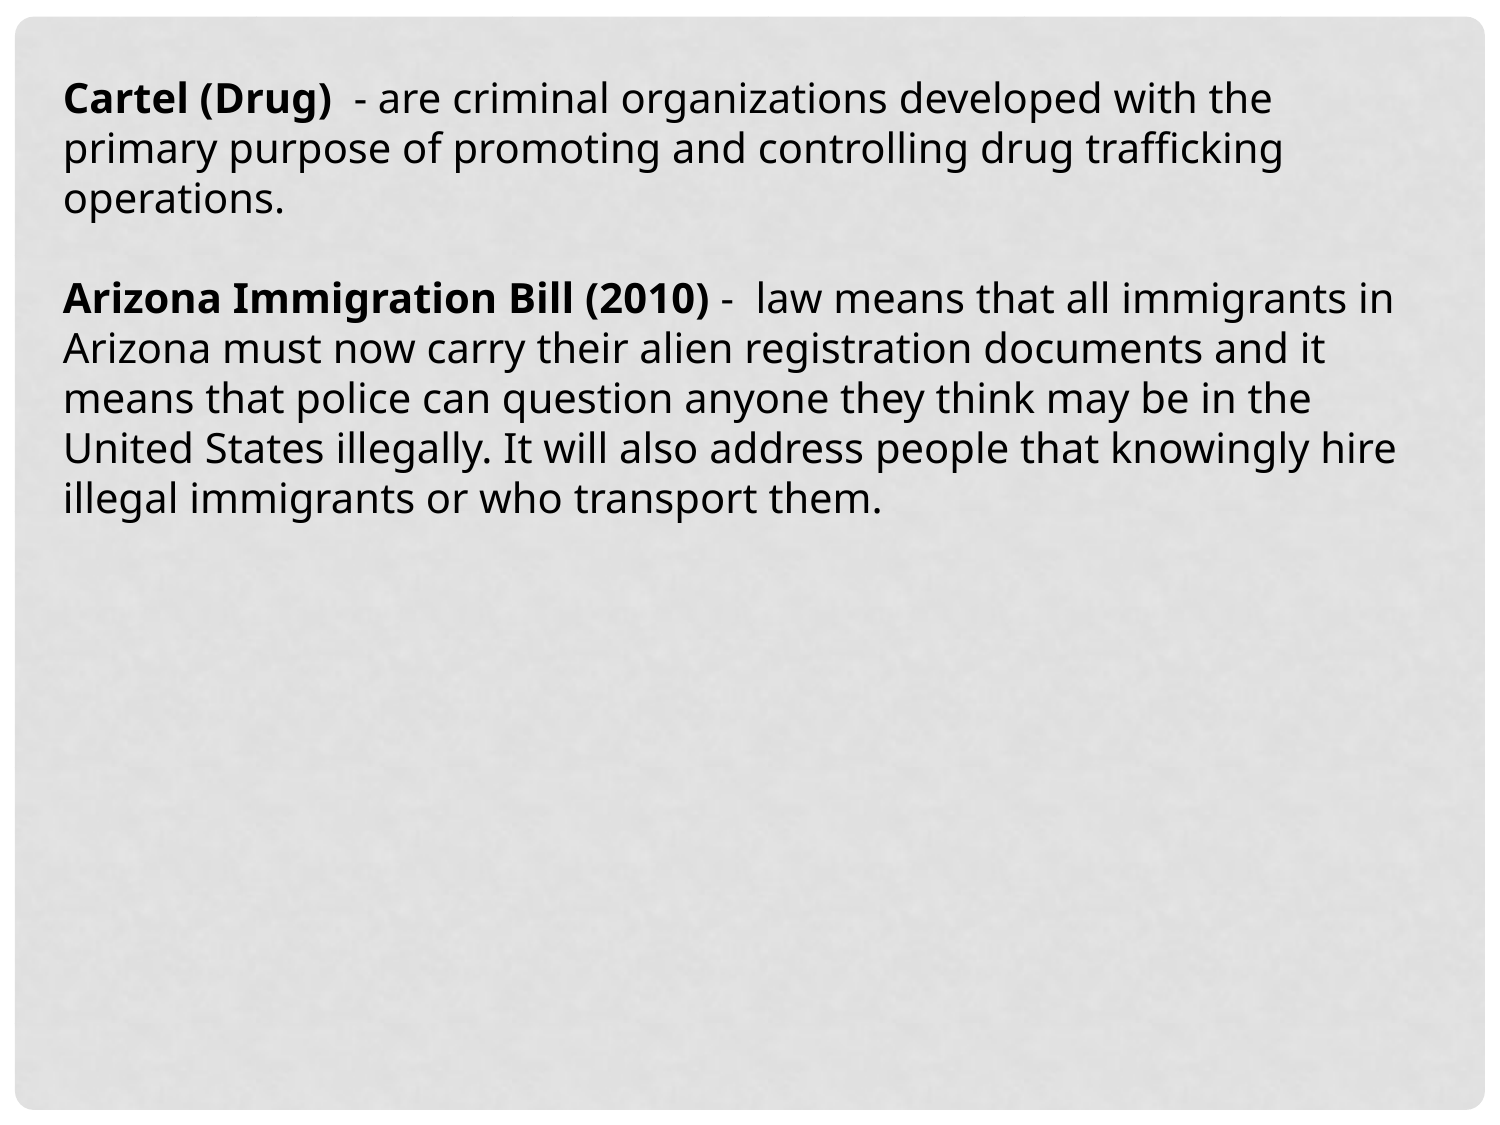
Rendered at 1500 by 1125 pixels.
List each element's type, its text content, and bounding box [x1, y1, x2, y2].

text_box Cartel (Drug) - are criminal organizations developed with the primary purpose of promoting and controlling drug trafficking operations. Arizona Immigration Bill (2010) - law means that all immigrants in Arizona must now carry their alien registration documents and it means that police can question anyone they think may be in the United States illegally. It will also address people that knowingly hire illegal immigrants or who transport them. [48, 64, 1446, 830]
